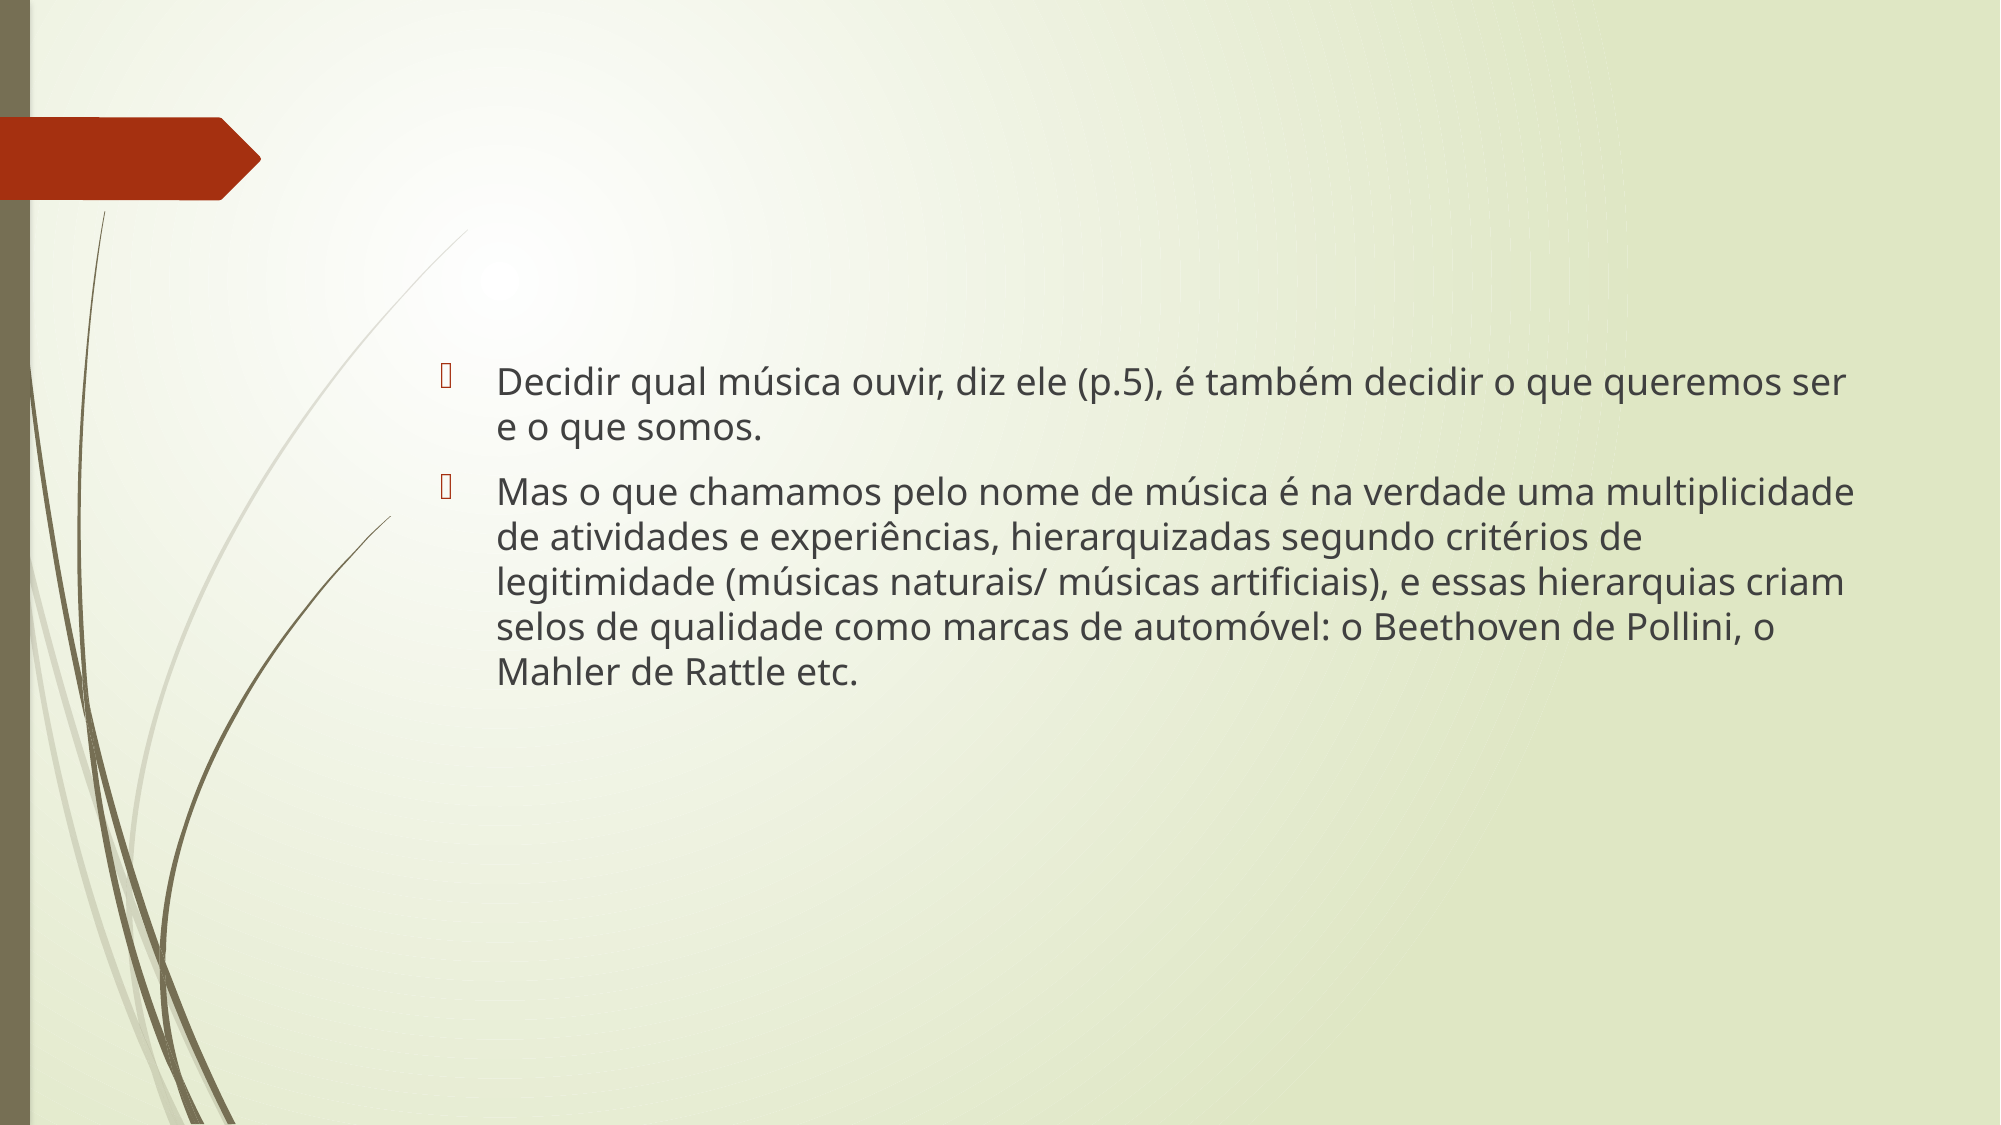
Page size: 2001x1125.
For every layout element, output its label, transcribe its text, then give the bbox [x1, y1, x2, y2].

list Decidir qual música ouvir, diz ele (p.5), é também decidir o que queremos ser e o que somos. Mas o que chamamos pelo nome de música é na verdade uma multiplicidade de atividades e experiências, hierarquizadas segundo critérios de legitimidade (músicas naturais/ músicas artificiais), e essas hierarquias criam selos de qualidade como marcas de automóvel: o Beethoven de Pollini, o Mahler de Rattle etc. [424, 350, 1888, 970]
